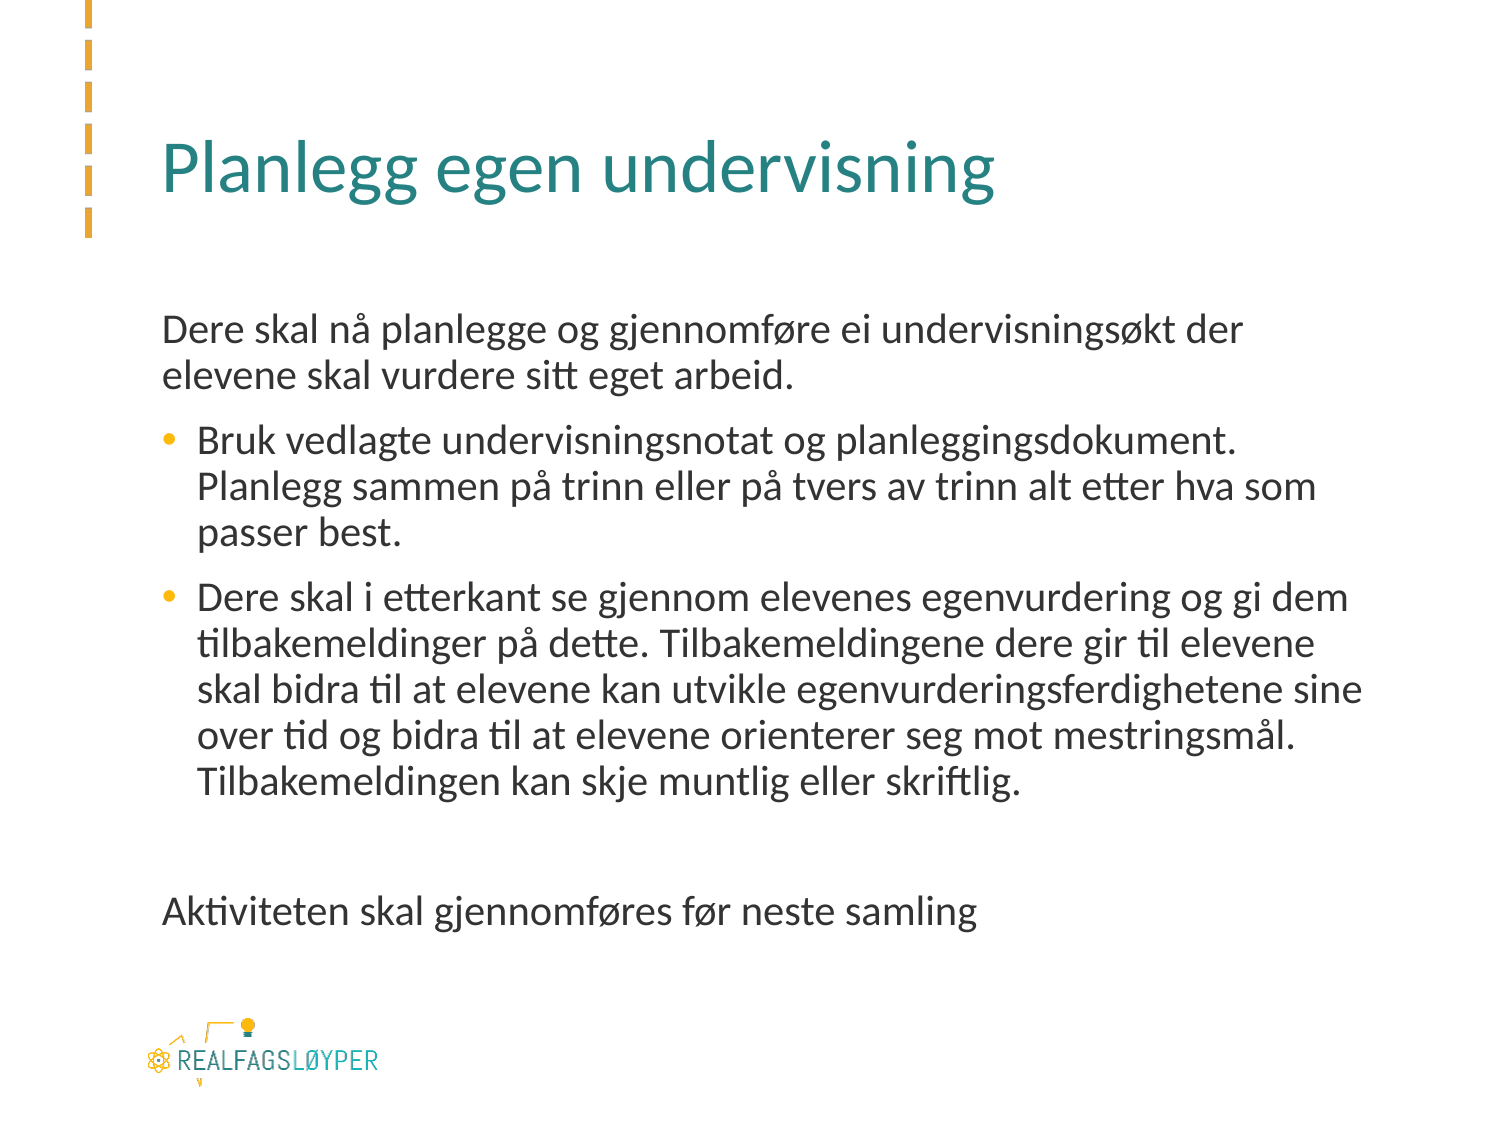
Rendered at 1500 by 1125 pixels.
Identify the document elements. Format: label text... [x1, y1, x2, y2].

list Dere skal nå planlegge og gjennomføre ei undervisningsøkt der elevene skal vurdere sitt eget arbeid. Bruk vedlagte undervisningsnotat og planleggingsdokument. Planlegg sammen på trinn eller på tvers av trinn alt etter hva som passer best. Dere skal i etterkant se gjennom elevenes egenvurdering og gi dem tilbakemeldinger på dette. Tilbakemeldingene dere gir til elevene skal bidra til at elevene kan utvikle egenvurderingsferdighetene sine over tid og bidra til at elevene orienterer seg mot mestringsmål. Tilbakemeldingen kan skje muntlig eller skriftlig. Aktiviteten skal gjennomføres før neste samling [146, 299, 1391, 986]
title Planlegg egen undervisning [146, 59, 1391, 278]
picture [146, 1018, 380, 1089]
picture [85, 0, 92, 238]
